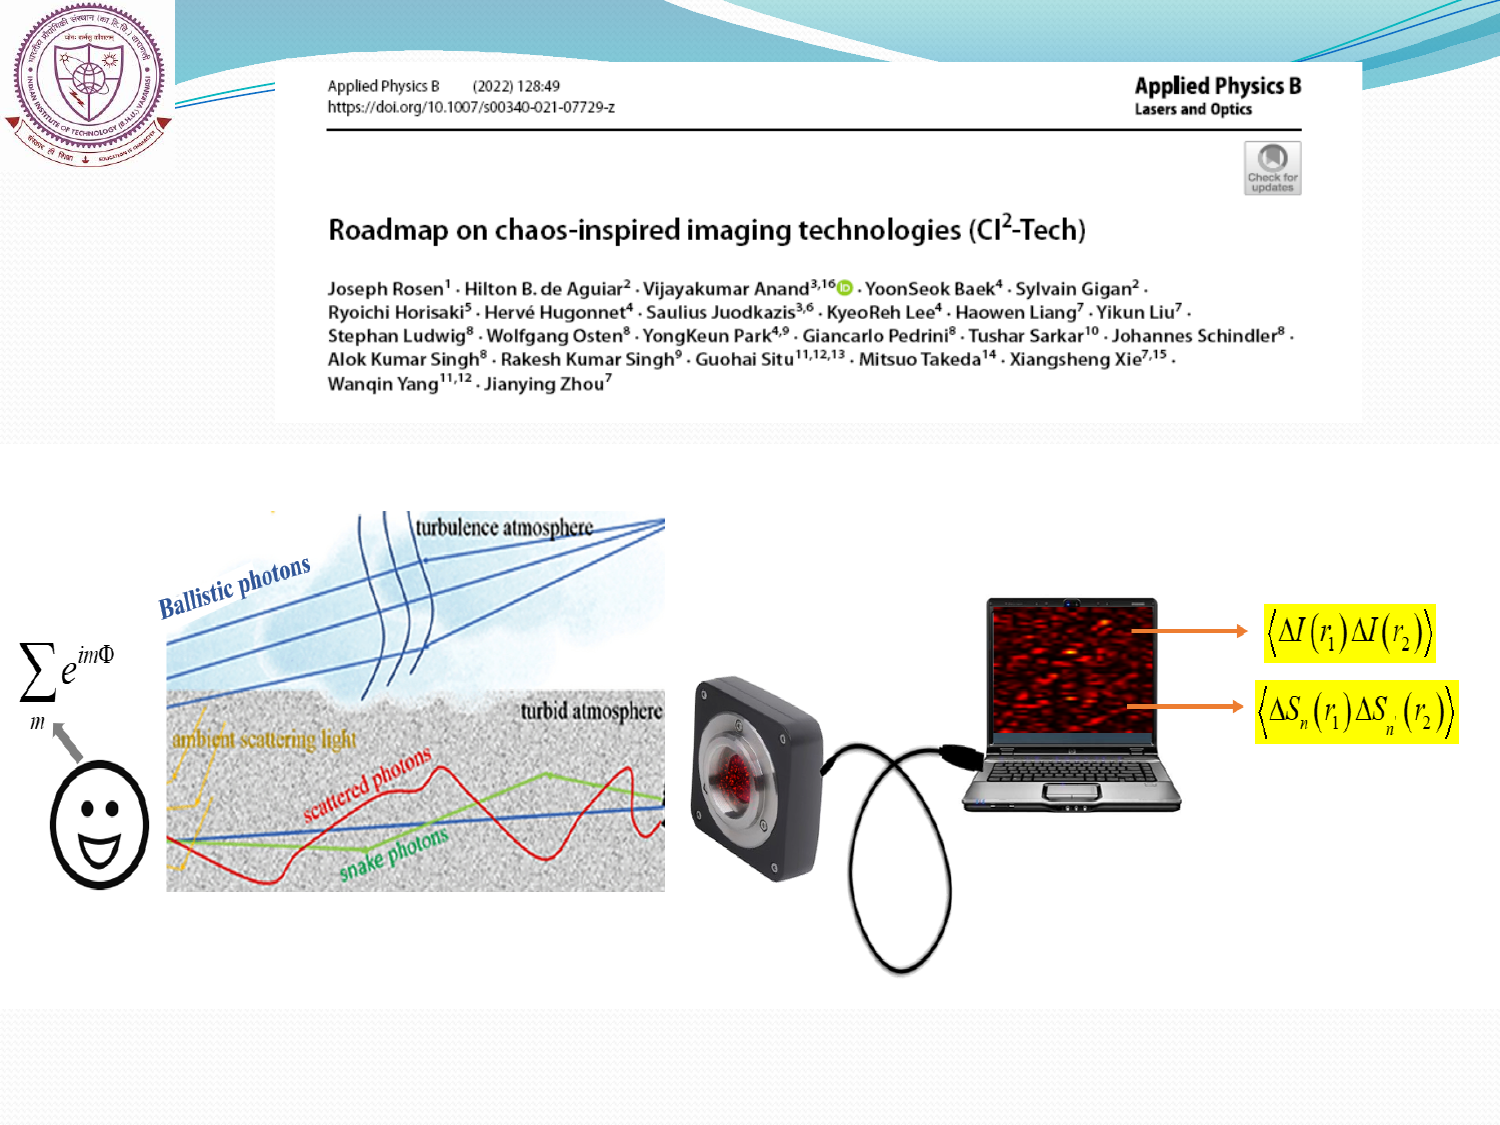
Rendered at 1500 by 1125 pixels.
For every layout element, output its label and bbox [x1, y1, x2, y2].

picture [0, 0, 175, 170]
picture [0, 444, 1500, 1088]
picture [274, 62, 1363, 423]
